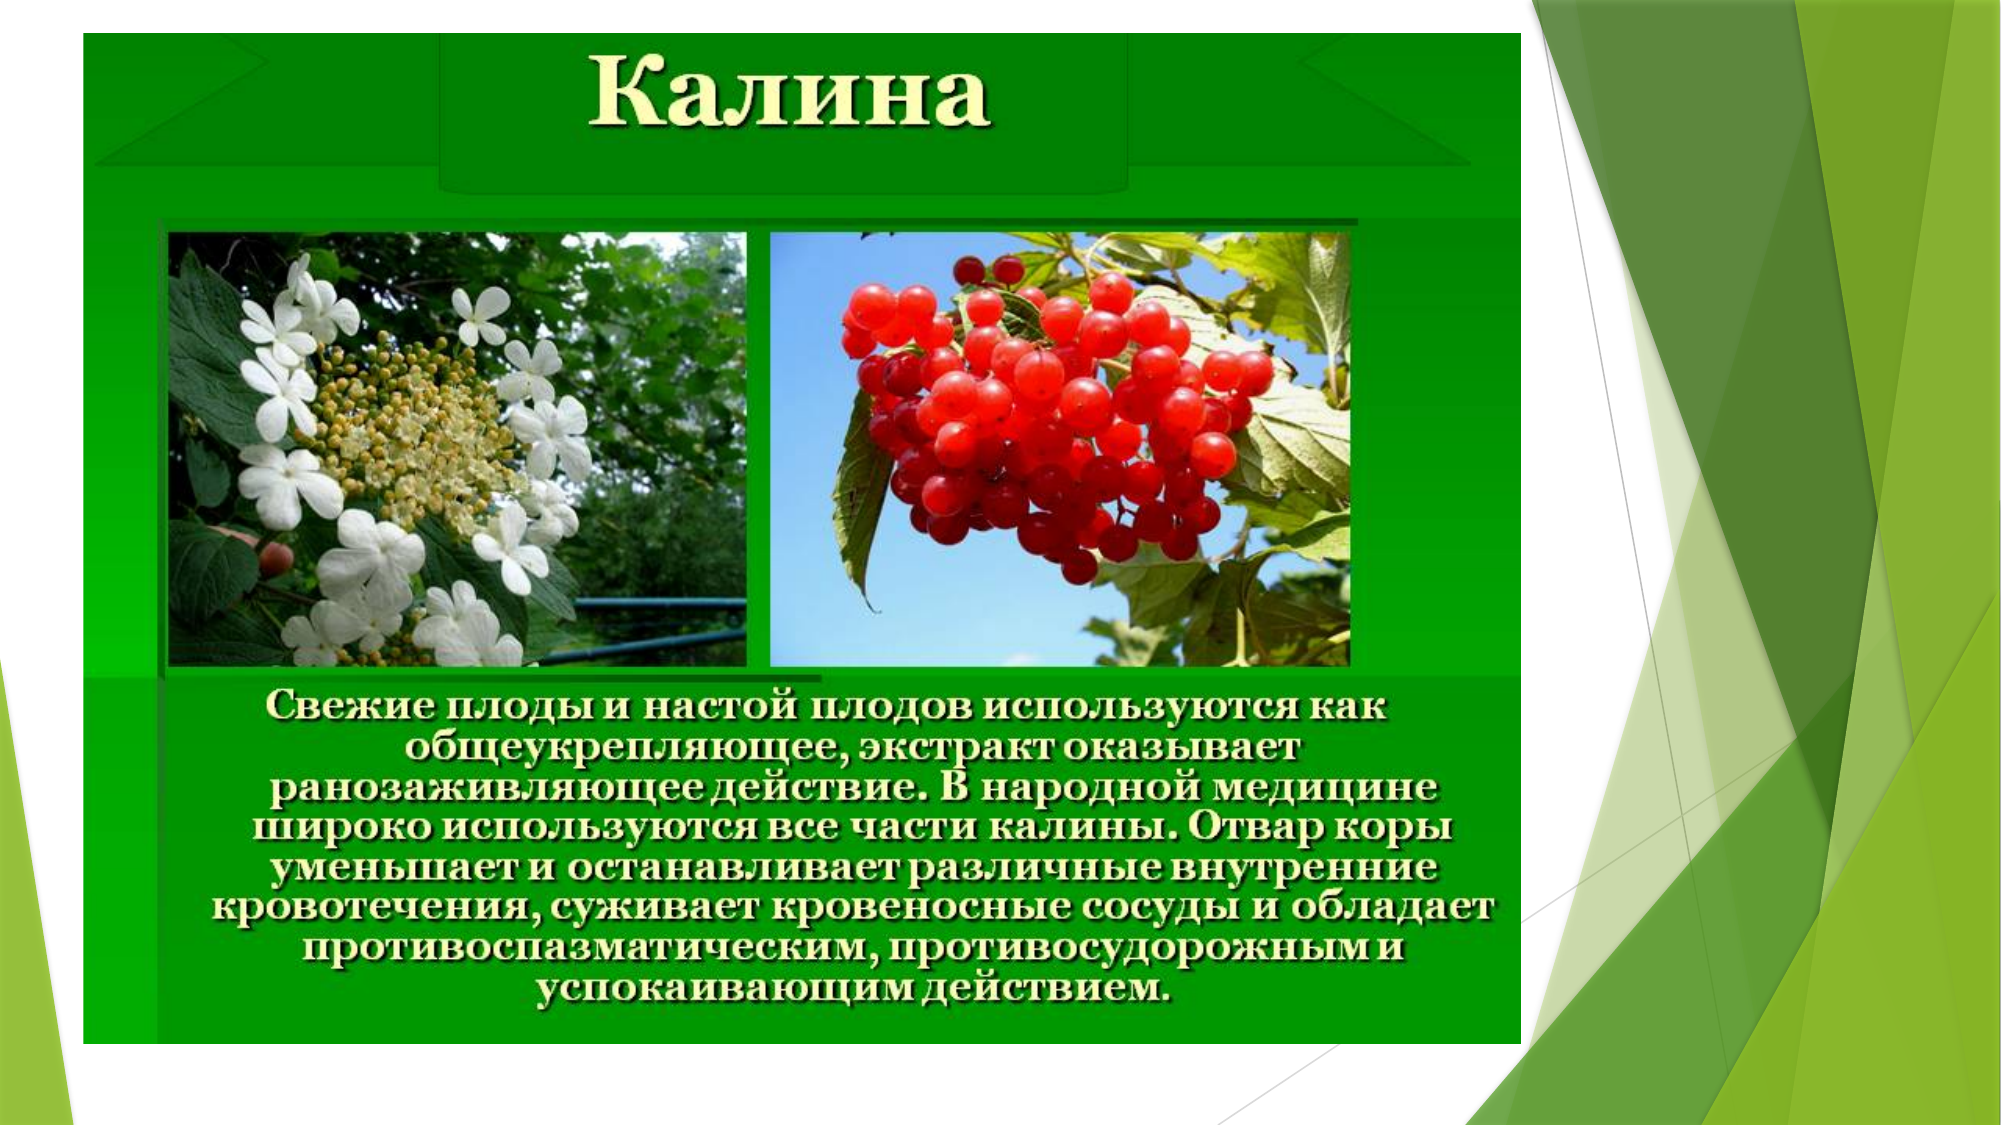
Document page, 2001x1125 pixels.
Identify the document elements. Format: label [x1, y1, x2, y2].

picture [82, 32, 1522, 1045]
